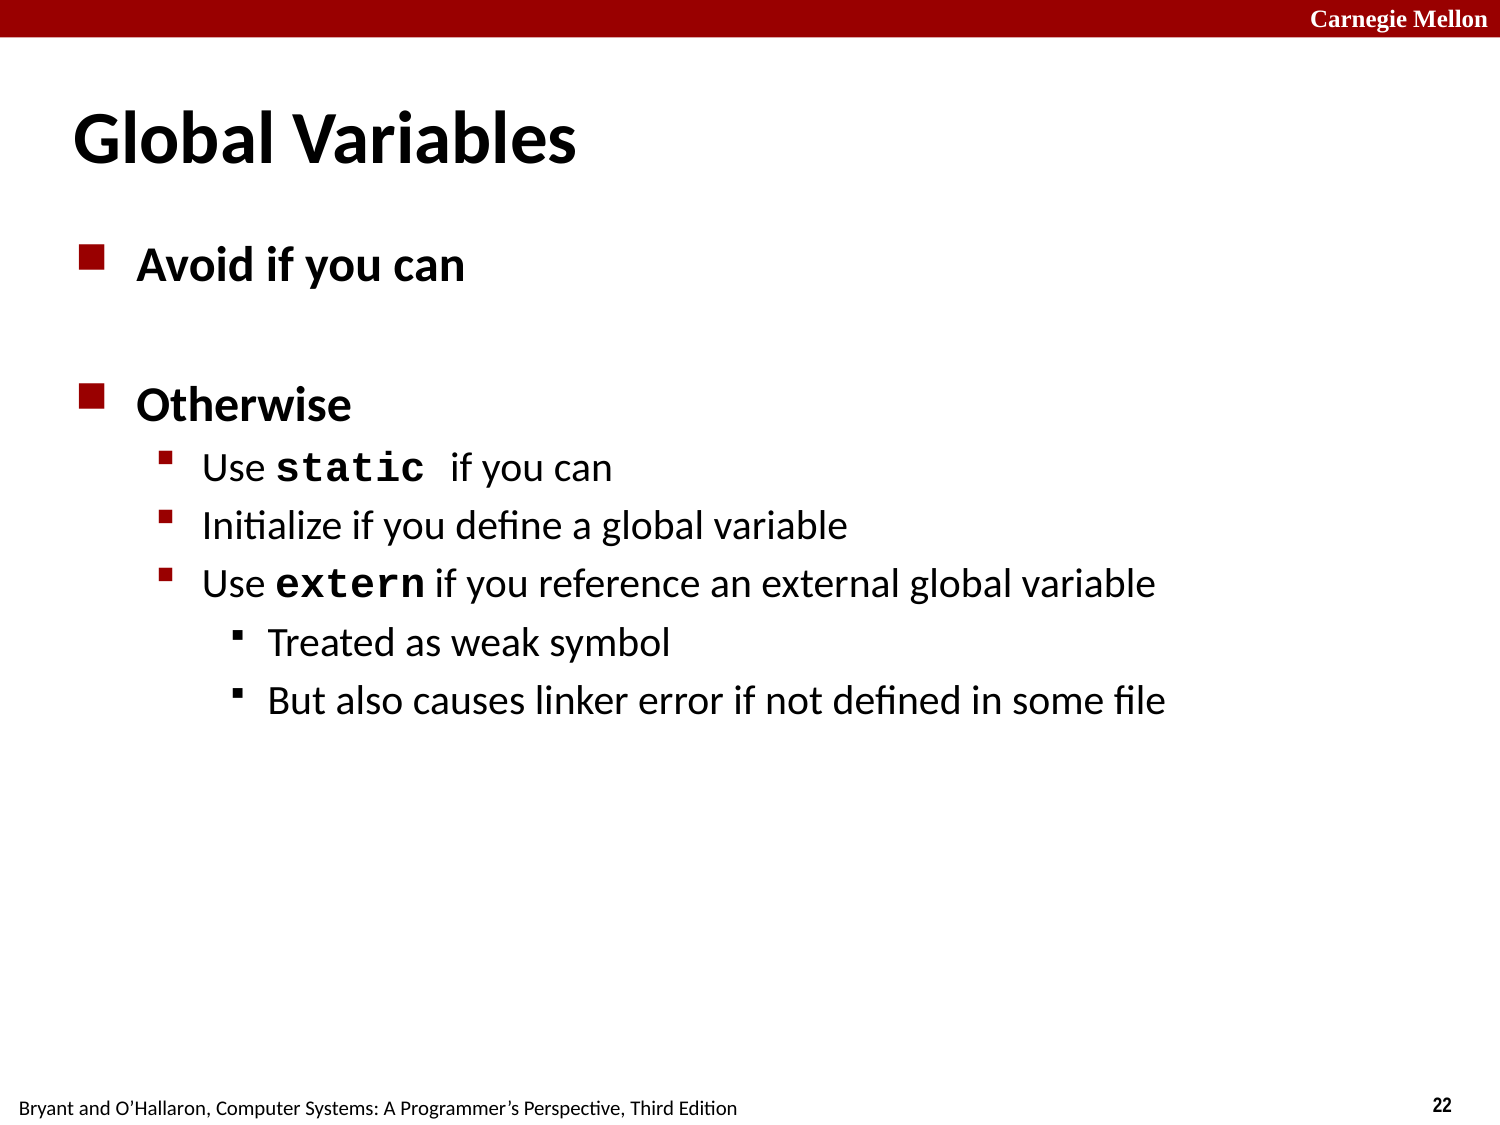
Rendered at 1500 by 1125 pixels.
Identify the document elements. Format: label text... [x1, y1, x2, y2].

list Avoid if you can Otherwise Use static if you can Initialize if you define a global variable Use extern if you reference an external global variable Treated as weak symbol But also causes linker error if not defined in some file [64, 223, 1361, 1040]
title Global Variables [58, 71, 1305, 197]
